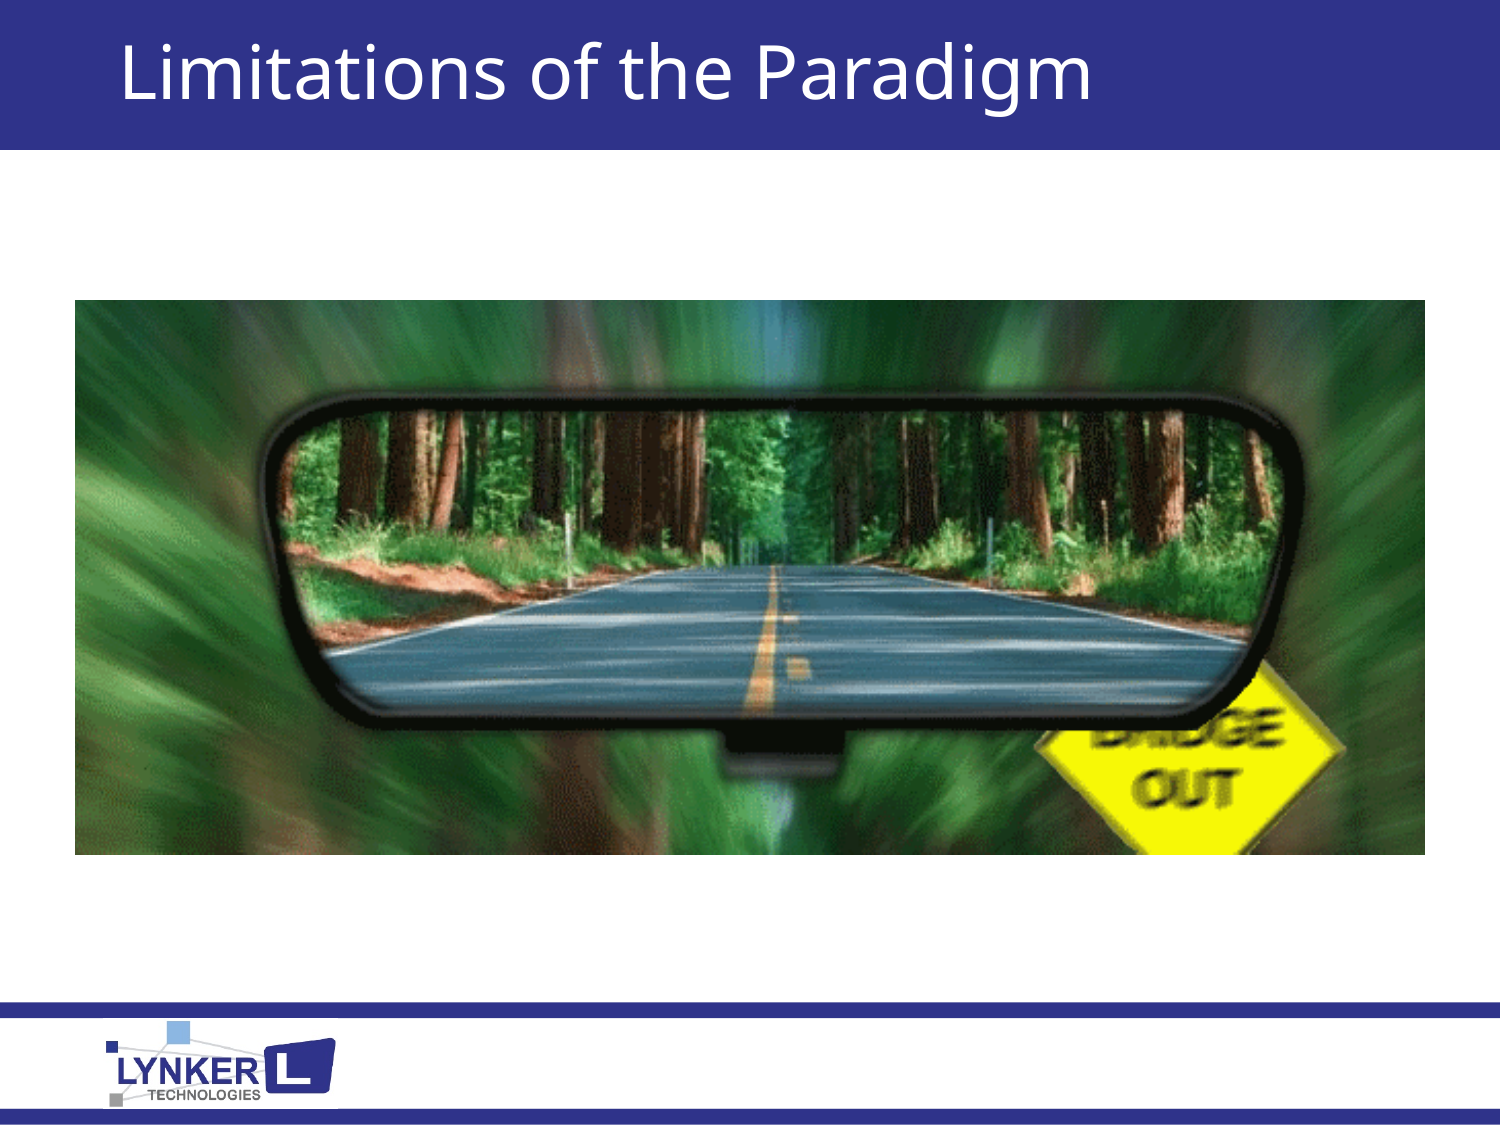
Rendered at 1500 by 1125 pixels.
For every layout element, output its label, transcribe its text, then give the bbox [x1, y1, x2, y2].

title Limitations of the Paradigm [103, 0, 1397, 150]
picture [103, 1018, 338, 1109]
picture [74, 299, 1425, 855]
